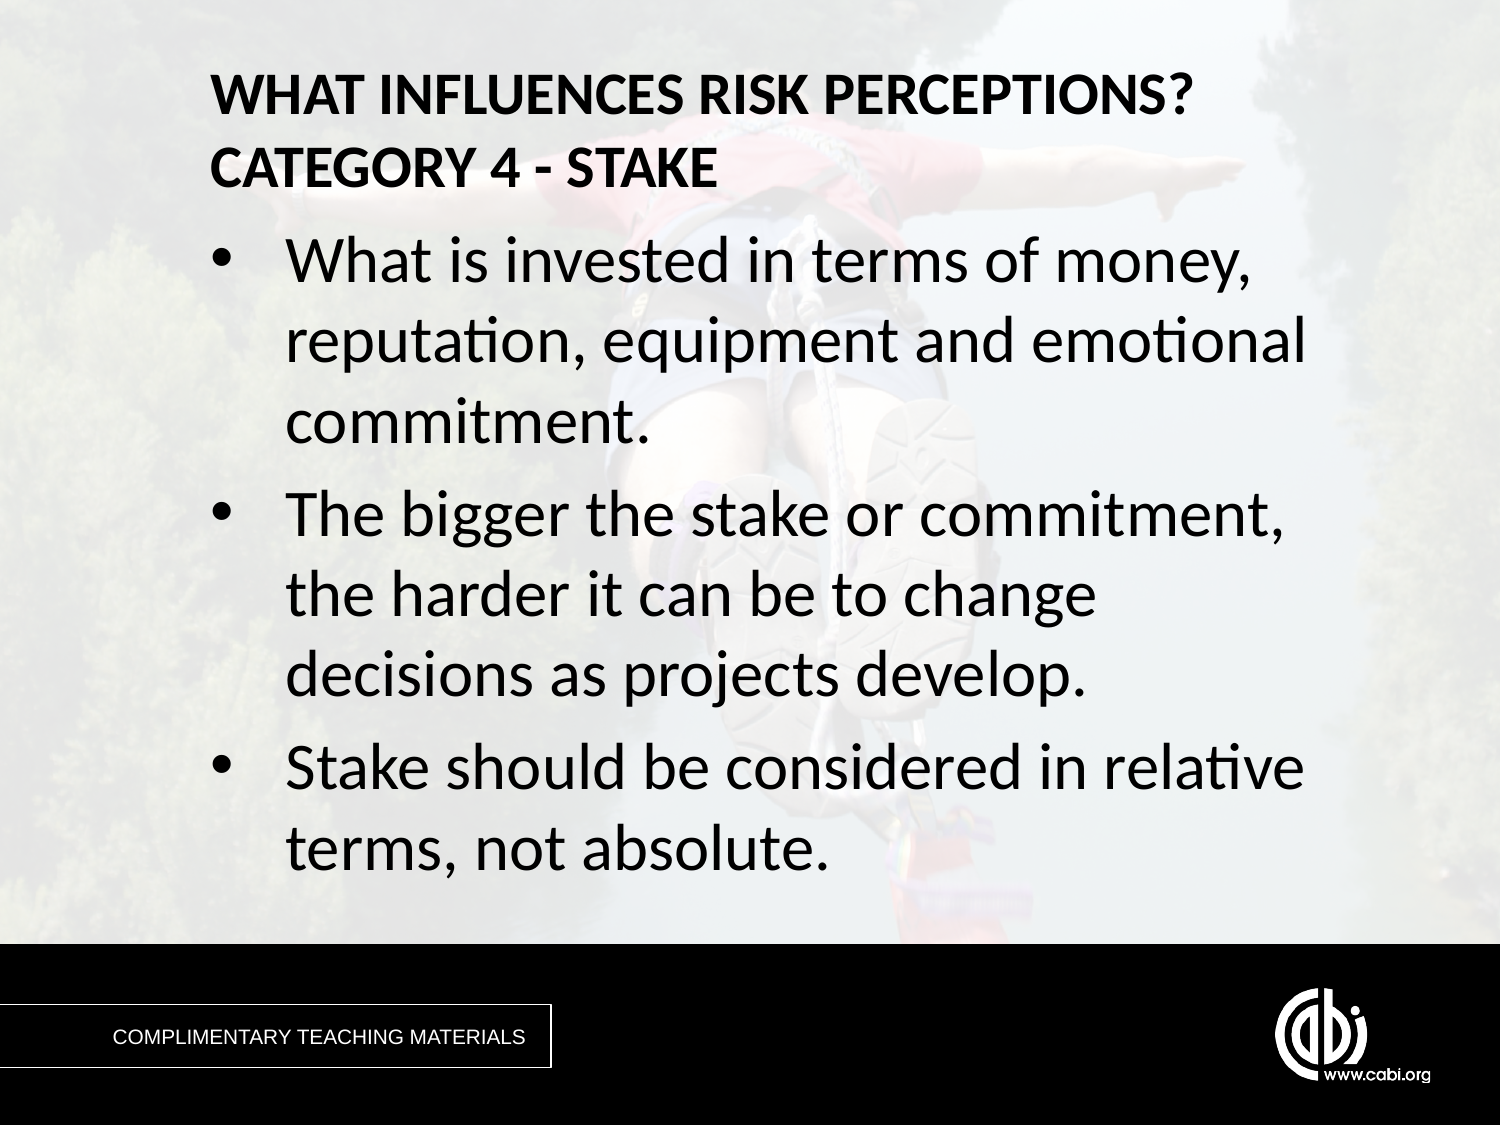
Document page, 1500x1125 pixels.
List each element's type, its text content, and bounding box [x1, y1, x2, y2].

list What is invested in terms of money, reputation, equipment and emotional commitment. The bigger the stake or commitment, the harder it can be to change decisions as projects develop. Stake should be considered in relative terms, not absolute. [195, 209, 1376, 917]
title WHAT INFLUENCES RISK PERCEPTIONS? CATEGORY 4 - STAKE [195, 45, 1376, 209]
